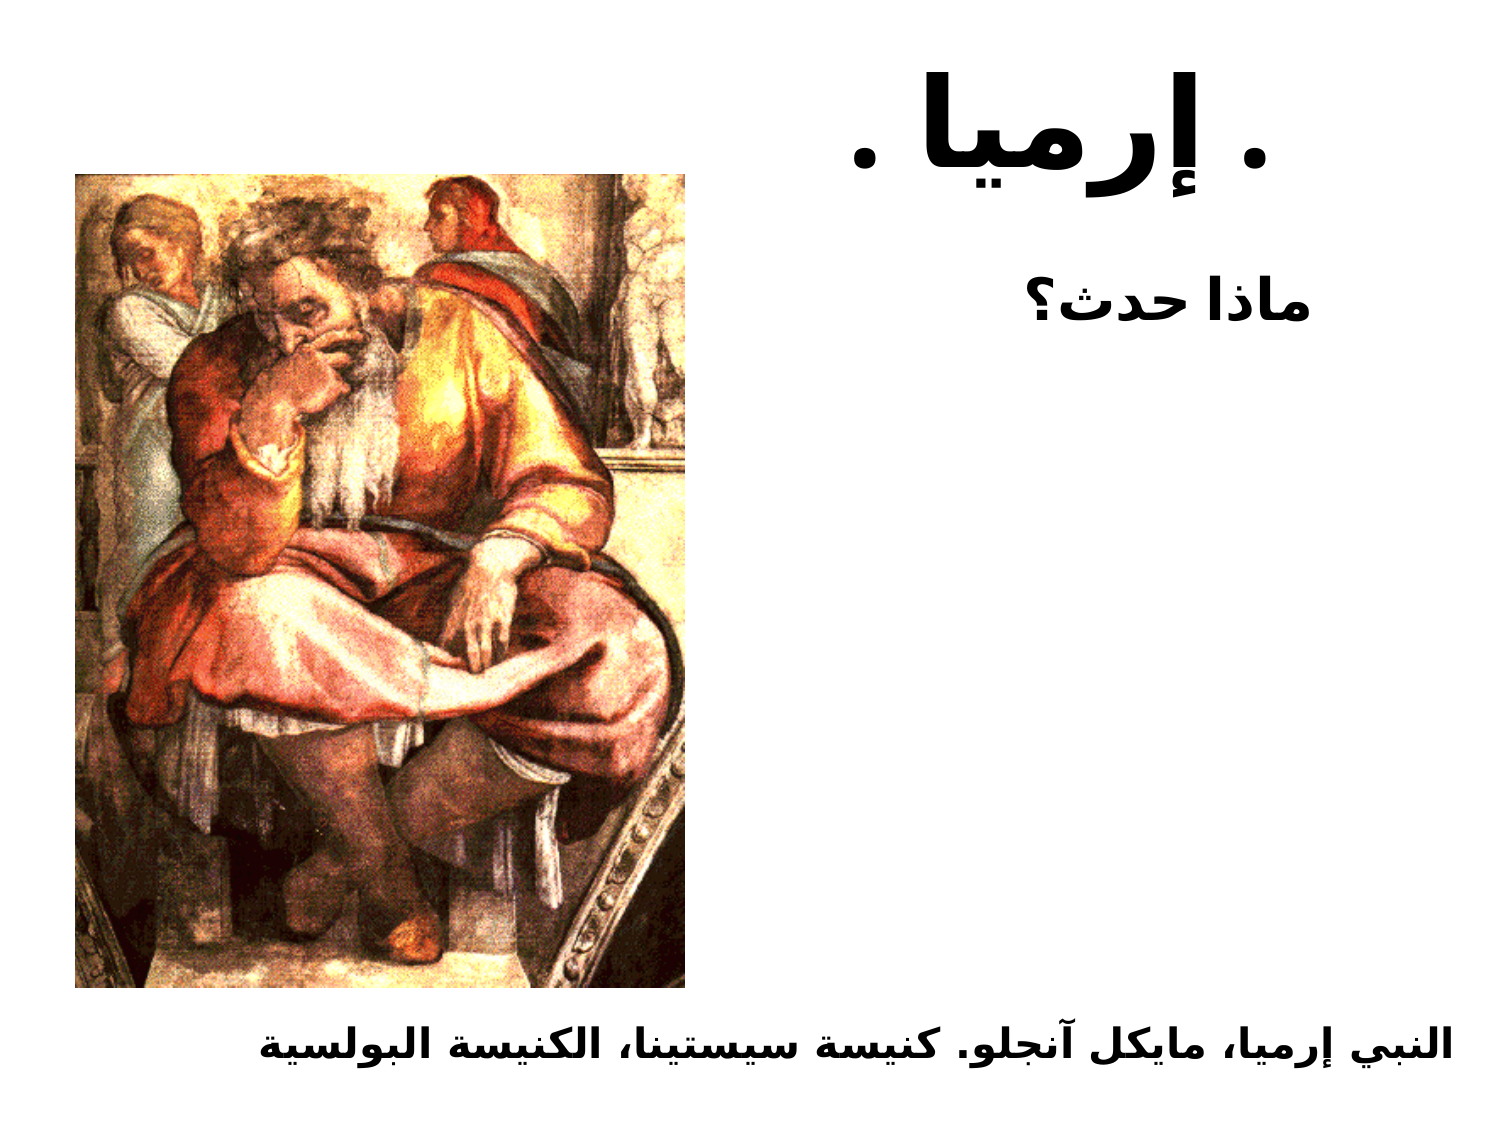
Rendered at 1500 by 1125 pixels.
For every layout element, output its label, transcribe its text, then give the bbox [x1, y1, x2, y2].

text_box ماذا حدث؟ [1008, 254, 1329, 339]
text_box . إرميا . [675, 34, 1430, 200]
text_box النبي إرميا، مايكل آنجلو. كنيسة سيستينا، الكنيسة البولسية [37, 1009, 1471, 1075]
picture [74, 174, 685, 988]
